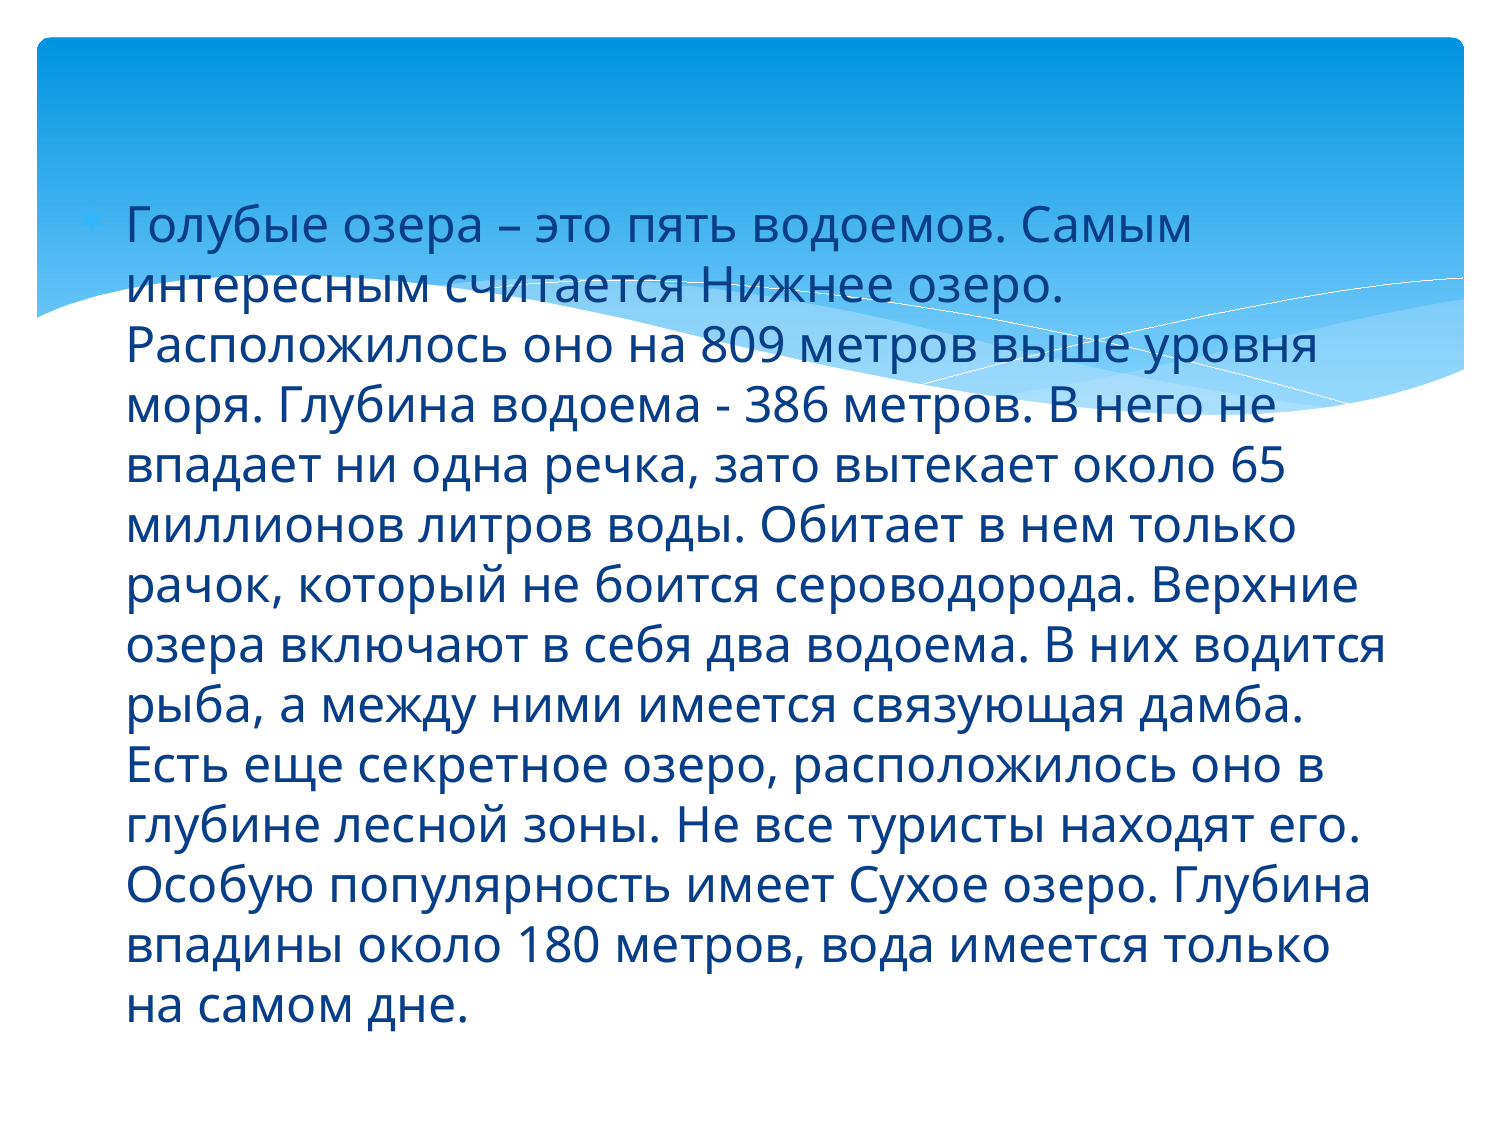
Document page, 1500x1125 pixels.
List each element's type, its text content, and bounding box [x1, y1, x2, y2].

list Голубые озера – это пять водоемов. Самым интересным считается Нижнее озеро. Расположилось оно на 809 метров выше уровня моря. Глубина водоема - 386 метров. В него не впадает ни одна речка, зато вытекает около 65 миллионов литров воды. Обитает в нем только рачок, который не боится сероводорода. Верхние озера включают в себя два водоема. В них водится рыба, а между ними имеется связующая дамба. Есть еще секретное озеро, расположилось оно в глубине лесной зоны. Не все туристы находят его. Особую популярность имеет Сухое озеро. Глубина впадины около 180 метров, вода имеется только на самом дне. [64, 184, 1412, 1047]
